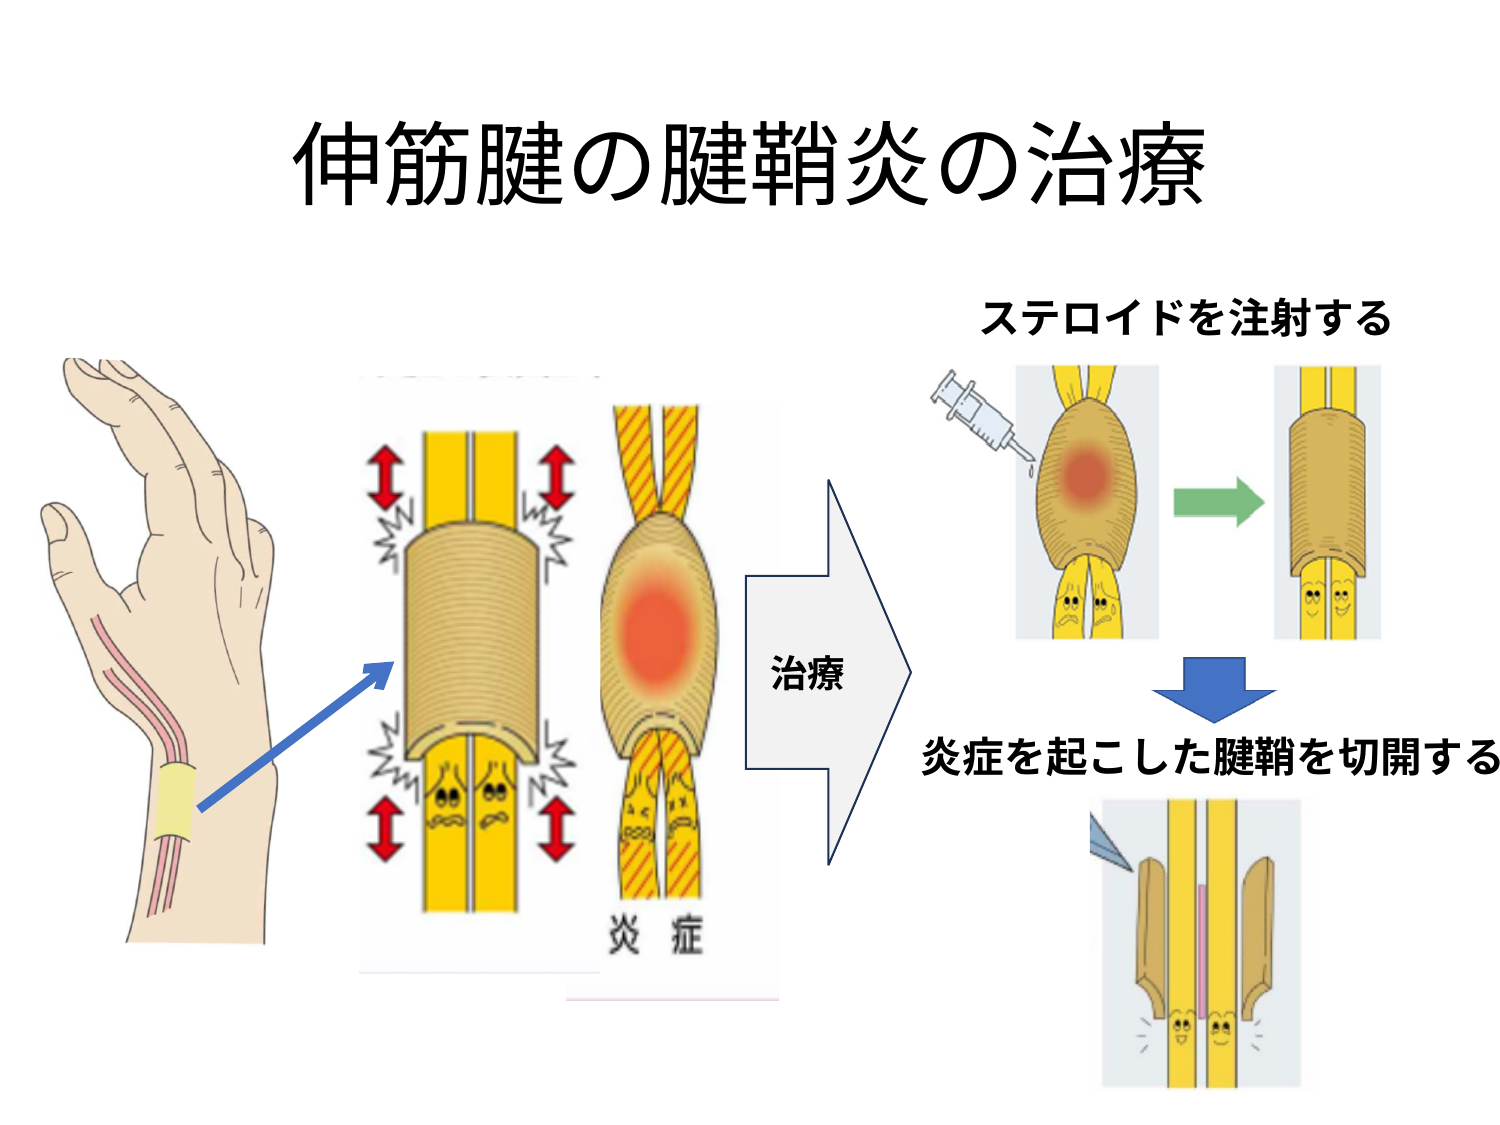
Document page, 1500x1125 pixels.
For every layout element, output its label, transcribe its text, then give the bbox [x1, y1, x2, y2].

text_box 炎症を起こした腱鞘を切開する [906, 723, 1500, 788]
picture [0, 356, 780, 1001]
text_box 治療 [780, 479, 913, 866]
picture [1089, 793, 1354, 1096]
text_box ステロイドを注射する [963, 284, 1411, 350]
picture [1151, 657, 1279, 724]
picture [922, 358, 1412, 646]
title 伸筋腱の腱鞘炎の治療 [103, 59, 1397, 278]
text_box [198, 661, 395, 810]
